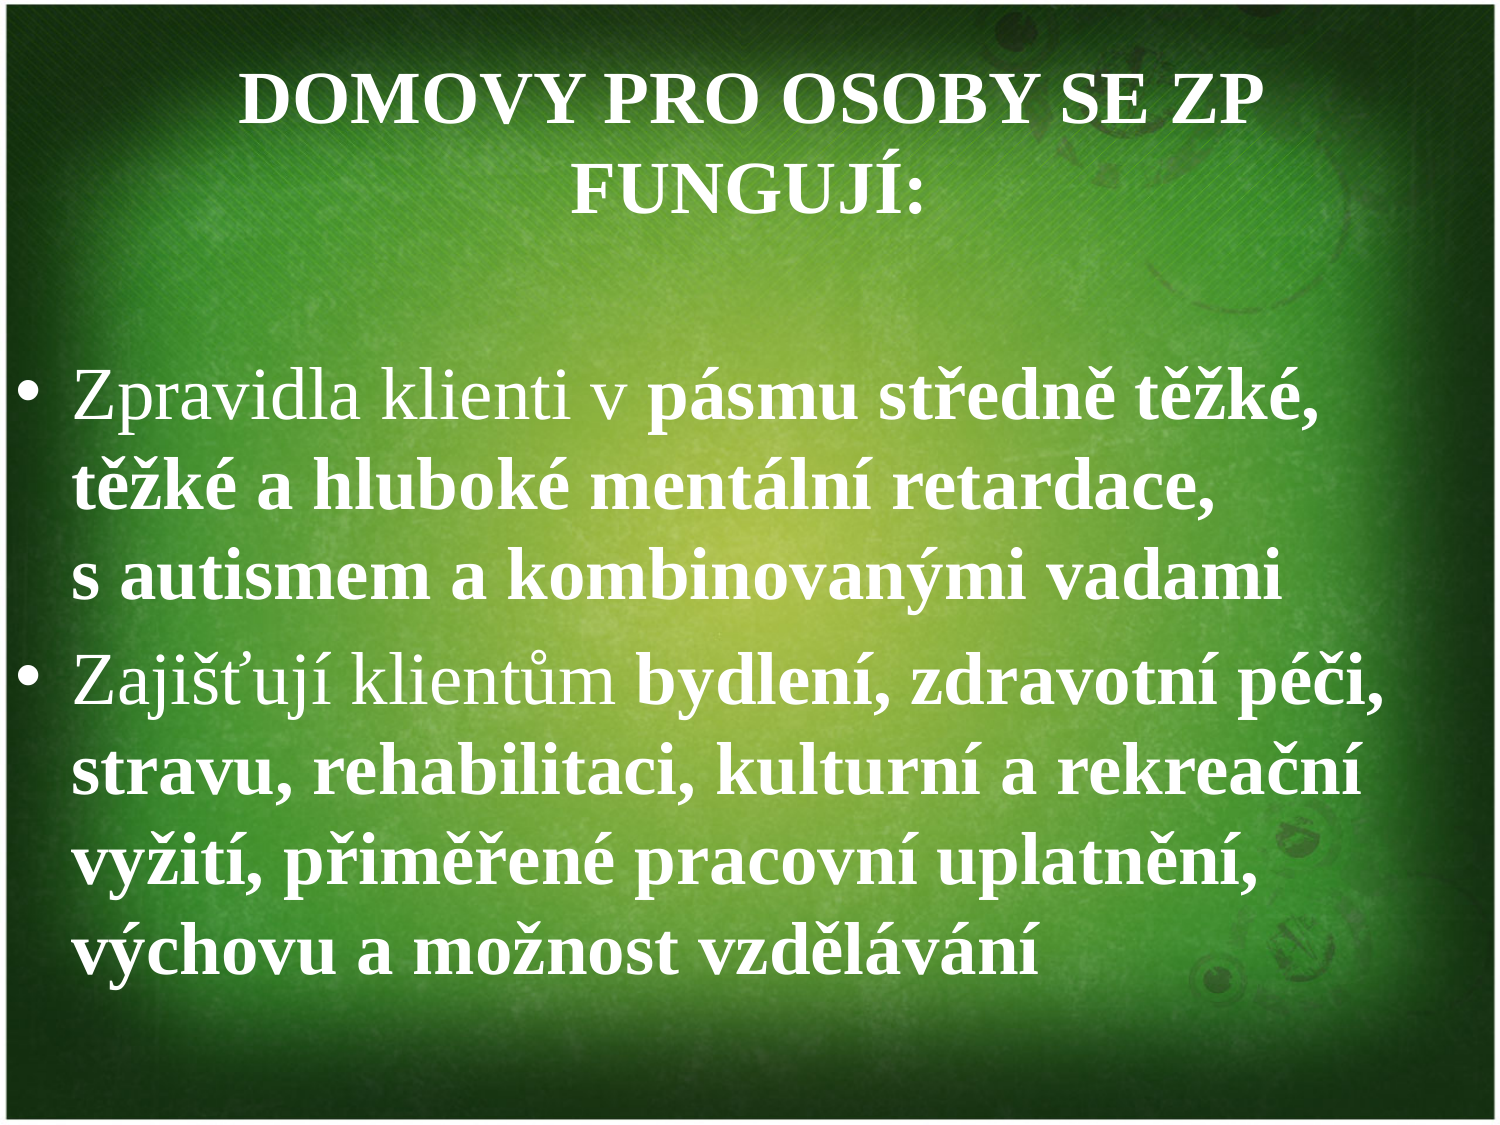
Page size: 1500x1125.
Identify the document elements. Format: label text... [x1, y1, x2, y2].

title DOMOVY PRO OSOBY SE ZP FUNGUJÍ: [75, 45, 1425, 231]
picture [0, 0, 1500, 1125]
list Zpravidla klienti v pásmu středně těžké, těžké a hluboké mentální retardace, s autismem a kombinovanými vadami Zajišťují klientům bydlení, zdravotní péči, stravu, rehabilitaci, kulturní a rekreační vyžití, přiměřené pracovní uplatnění, výchovu a možnost vzdělávání [0, 231, 1425, 1005]
